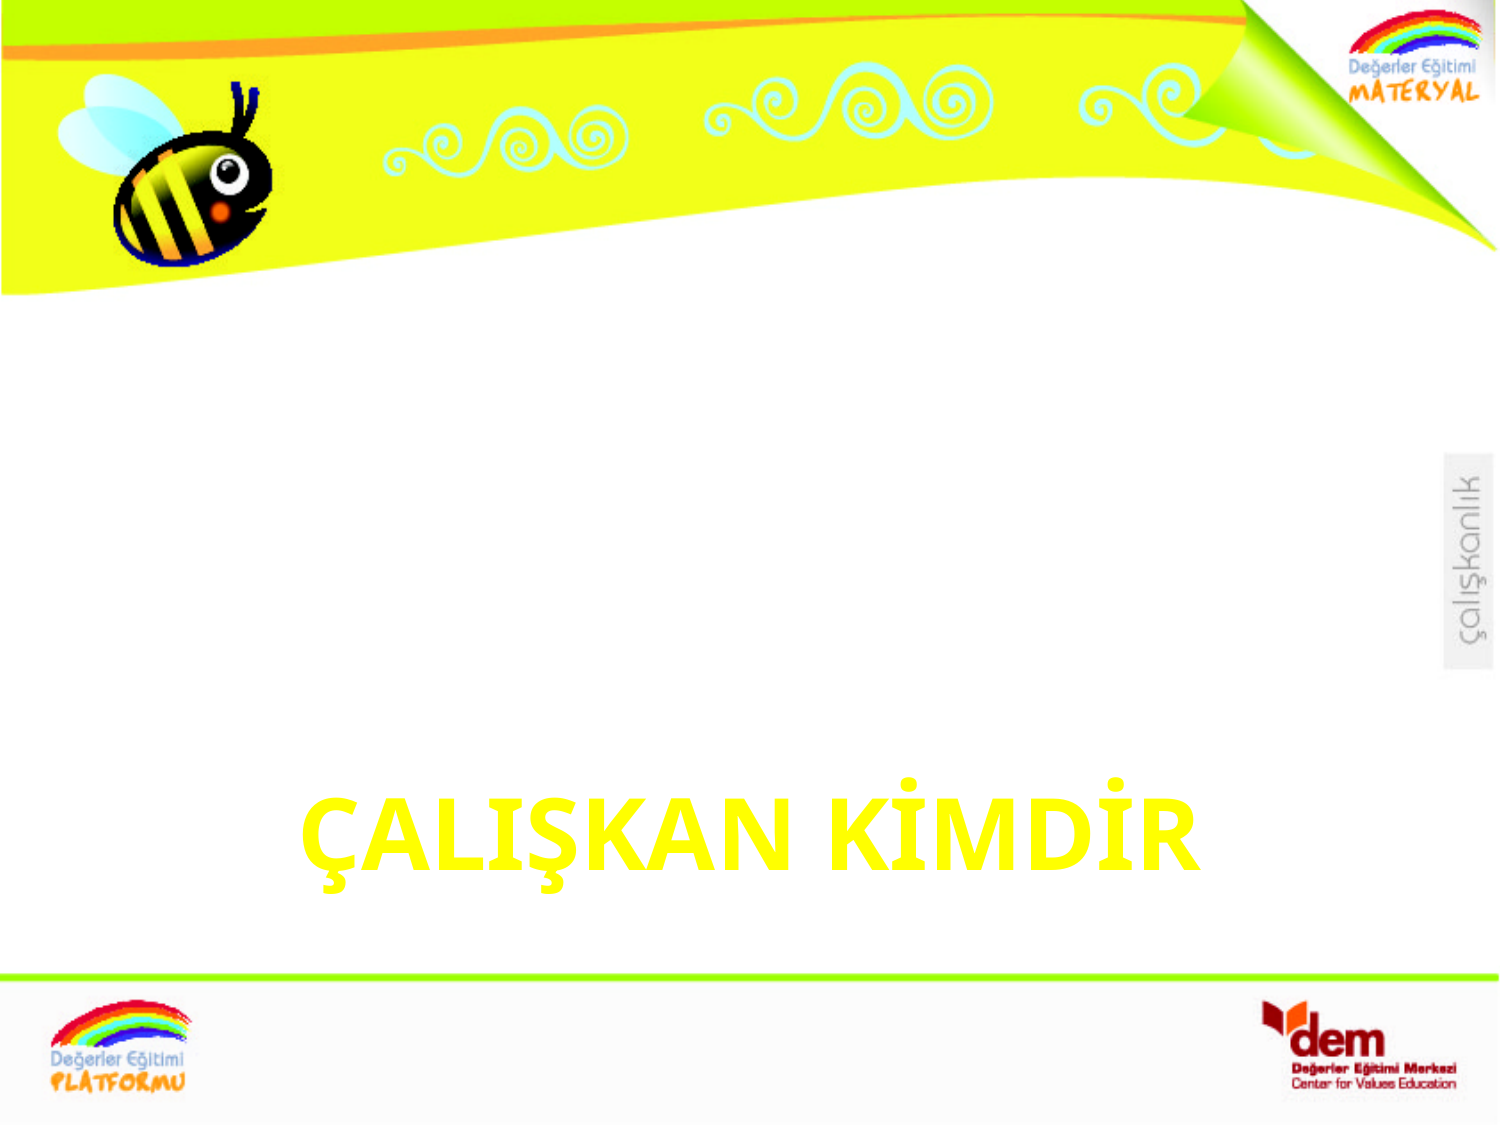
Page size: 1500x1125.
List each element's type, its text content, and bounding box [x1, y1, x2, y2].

picture [0, 898, 1500, 1125]
picture [0, 0, 1500, 763]
text_box ÇALIŞKAN KİMDİR [0, 763, 1500, 898]
